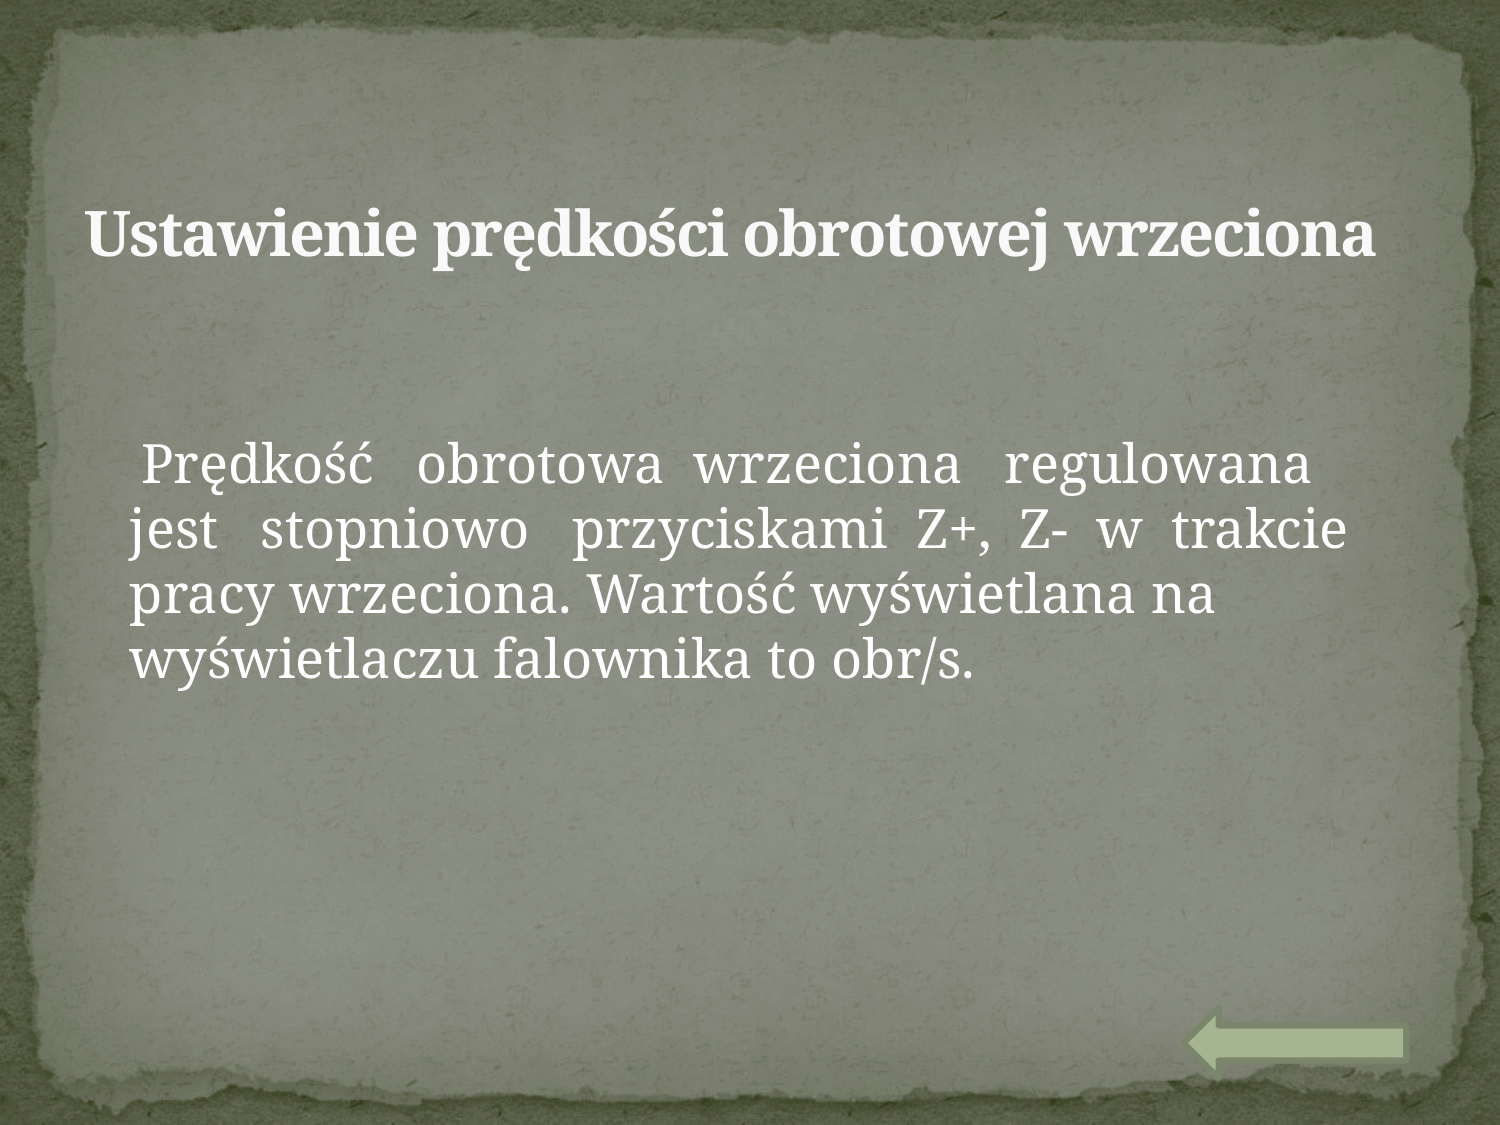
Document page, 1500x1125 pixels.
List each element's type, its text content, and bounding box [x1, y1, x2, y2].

text_box [1180, 1004, 1410, 1082]
title Ustawienie prędkości obrotowej wrzeciona [70, 164, 1421, 352]
list Prędkość obrotowa wrzeciona regulowana jest stopniowo przyciskami Z+, Z- w trakcie pracy wrzeciona. Wartość wyświetlana na wyświetlaczu falownika to obr/s. [70, 421, 1421, 1125]
